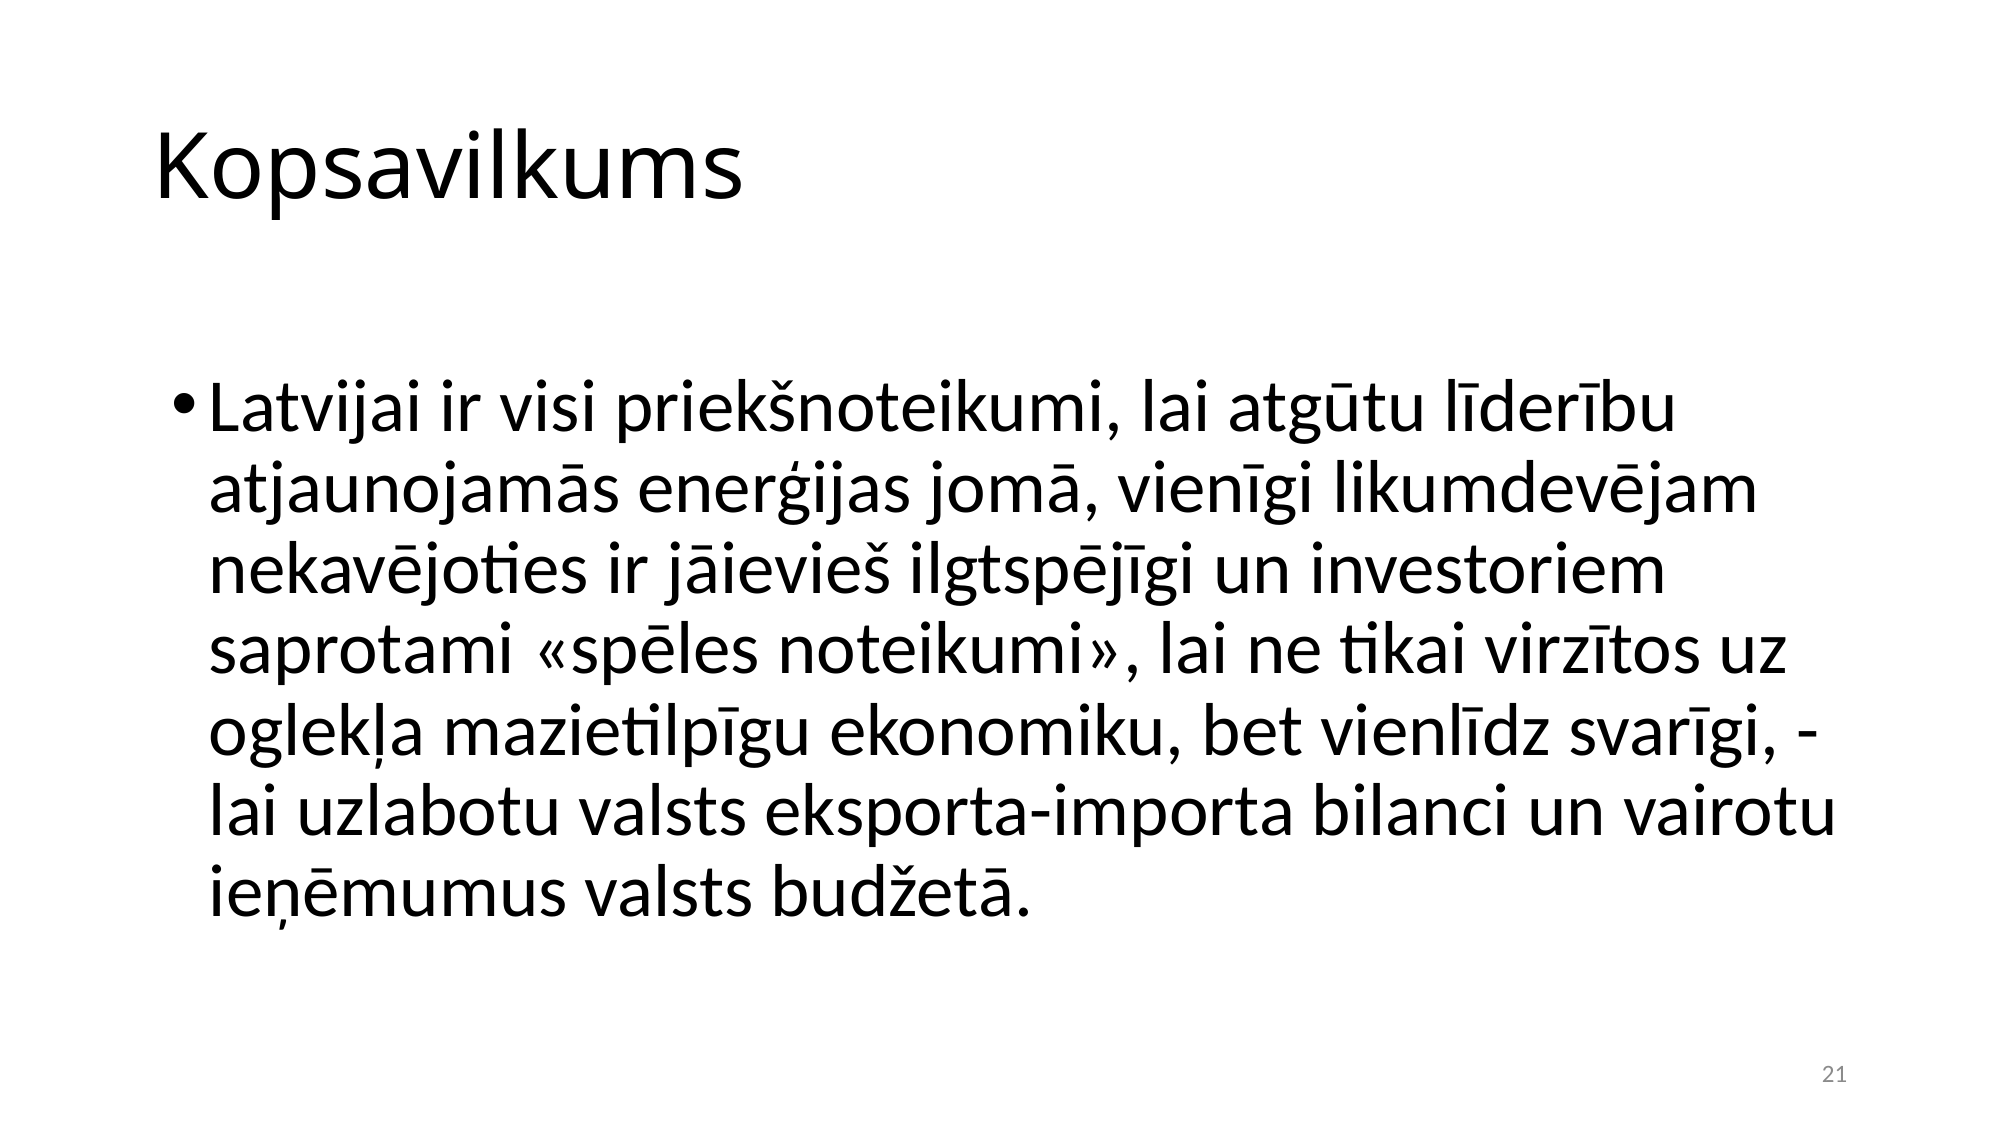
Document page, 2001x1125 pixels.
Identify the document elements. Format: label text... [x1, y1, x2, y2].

title Kopsavilkums [137, 59, 1863, 278]
slide_number 21 [1412, 1042, 1863, 1103]
list Latvijai ir visi priekšnoteikumi, lai atgūtu līderību atjaunojamās enerģijas jomā, vienīgi likumdevējam nekavējoties ir jāievieš ilgtspējīgi un investoriem saprotami «spēles noteikumi», lai ne tikai virzītos uz oglekļa mazietilpīgu ekonomiku, bet vienlīdz svarīgi, - lai uzlabotu valsts eksporta-importa bilanci un vairotu ieņēmumus valsts budžetā. [156, 358, 1882, 1073]
